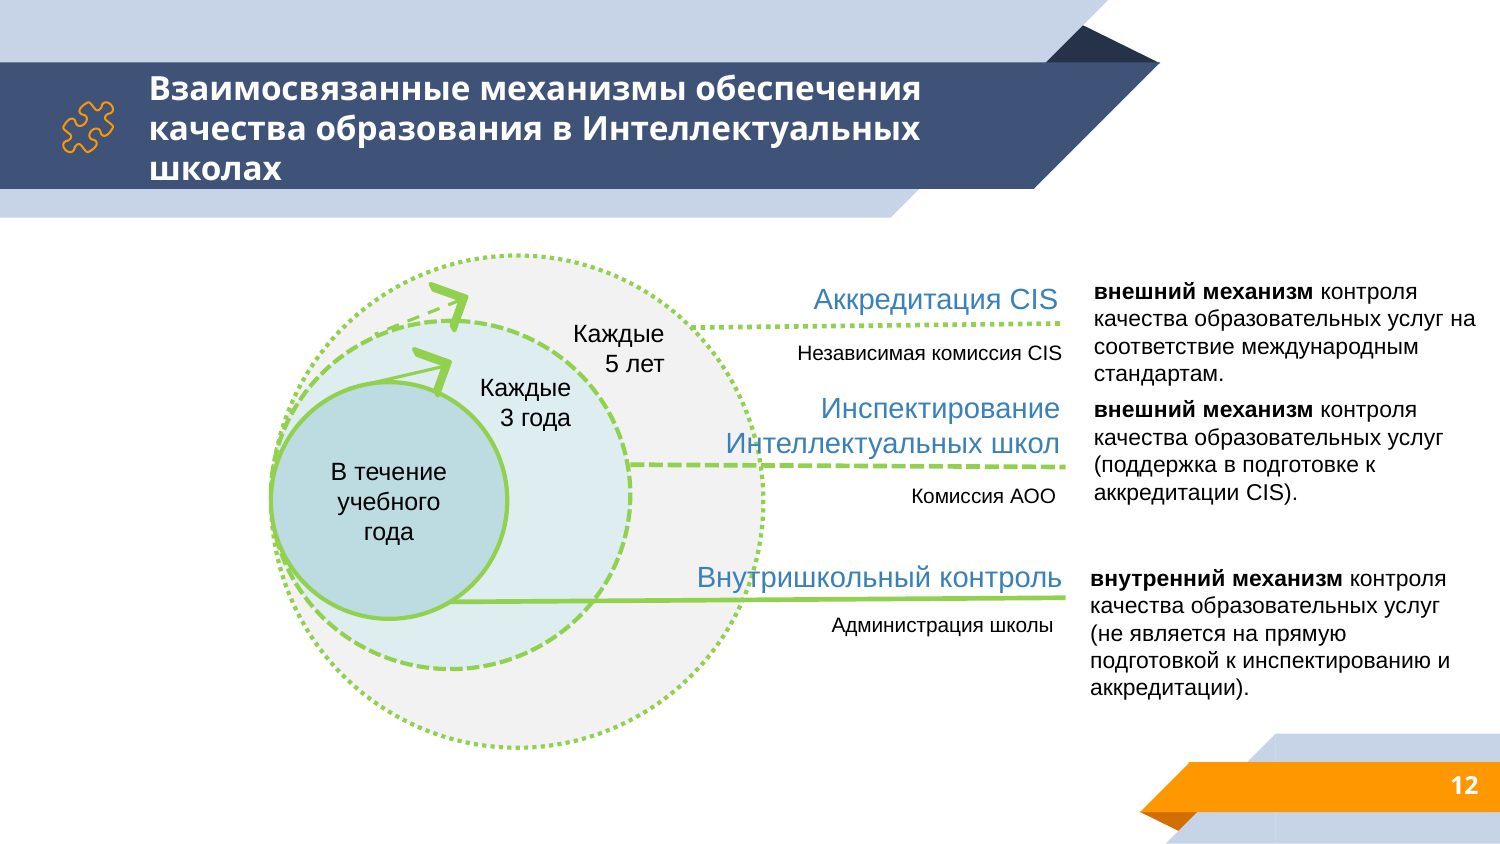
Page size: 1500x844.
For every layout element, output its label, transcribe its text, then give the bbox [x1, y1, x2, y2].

text_box [601, 476, 766, 596]
text_box [464, 439, 633, 596]
text_box Каждые 3 года [457, 364, 587, 439]
title Взаимосвязанные механизмы обеспечения качества образования в Интеллектуальных школах [133, 64, 1035, 190]
text_box [269, 319, 549, 479]
slide_number 12 [1249, 760, 1494, 813]
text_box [374, 299, 461, 335]
text_box [279, 553, 589, 672]
text_box внешний механизм контроля качества образовательных услуг на соответствие международным стандартам. [1078, 268, 1500, 394]
text_box внешний механизм контроля качества образовательных услуг (поддержка в подготовке к аккредитации CIS). [1078, 394, 1467, 513]
text_box [272, 541, 741, 750]
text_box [450, 597, 1066, 603]
text_box [680, 314, 735, 382]
text_box Инспектирование Интеллектуальных школ [553, 382, 1076, 467]
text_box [348, 365, 446, 389]
text_box [373, 253, 675, 346]
text_box Внутришкольный контроль [682, 551, 1078, 602]
text_box [283, 301, 371, 422]
text_box [412, 347, 452, 372]
text_box внутренний механизм контроля качества образовательных услуг (не является на прямую подготовкой к инспектированию и аккредитации). [1075, 555, 1494, 708]
text_box Администрация школы [816, 606, 1069, 645]
text_box [428, 282, 469, 307]
text_box Комиссия АОО [896, 475, 1071, 515]
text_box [690, 323, 1063, 328]
text_box Аккредитация CIS [798, 273, 1074, 323]
text_box Каждые 5 лет [549, 310, 680, 386]
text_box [630, 464, 1066, 468]
text_box Независимая комиссия CIS [782, 331, 1078, 372]
text_box В течение учебного года [268, 389, 510, 621]
